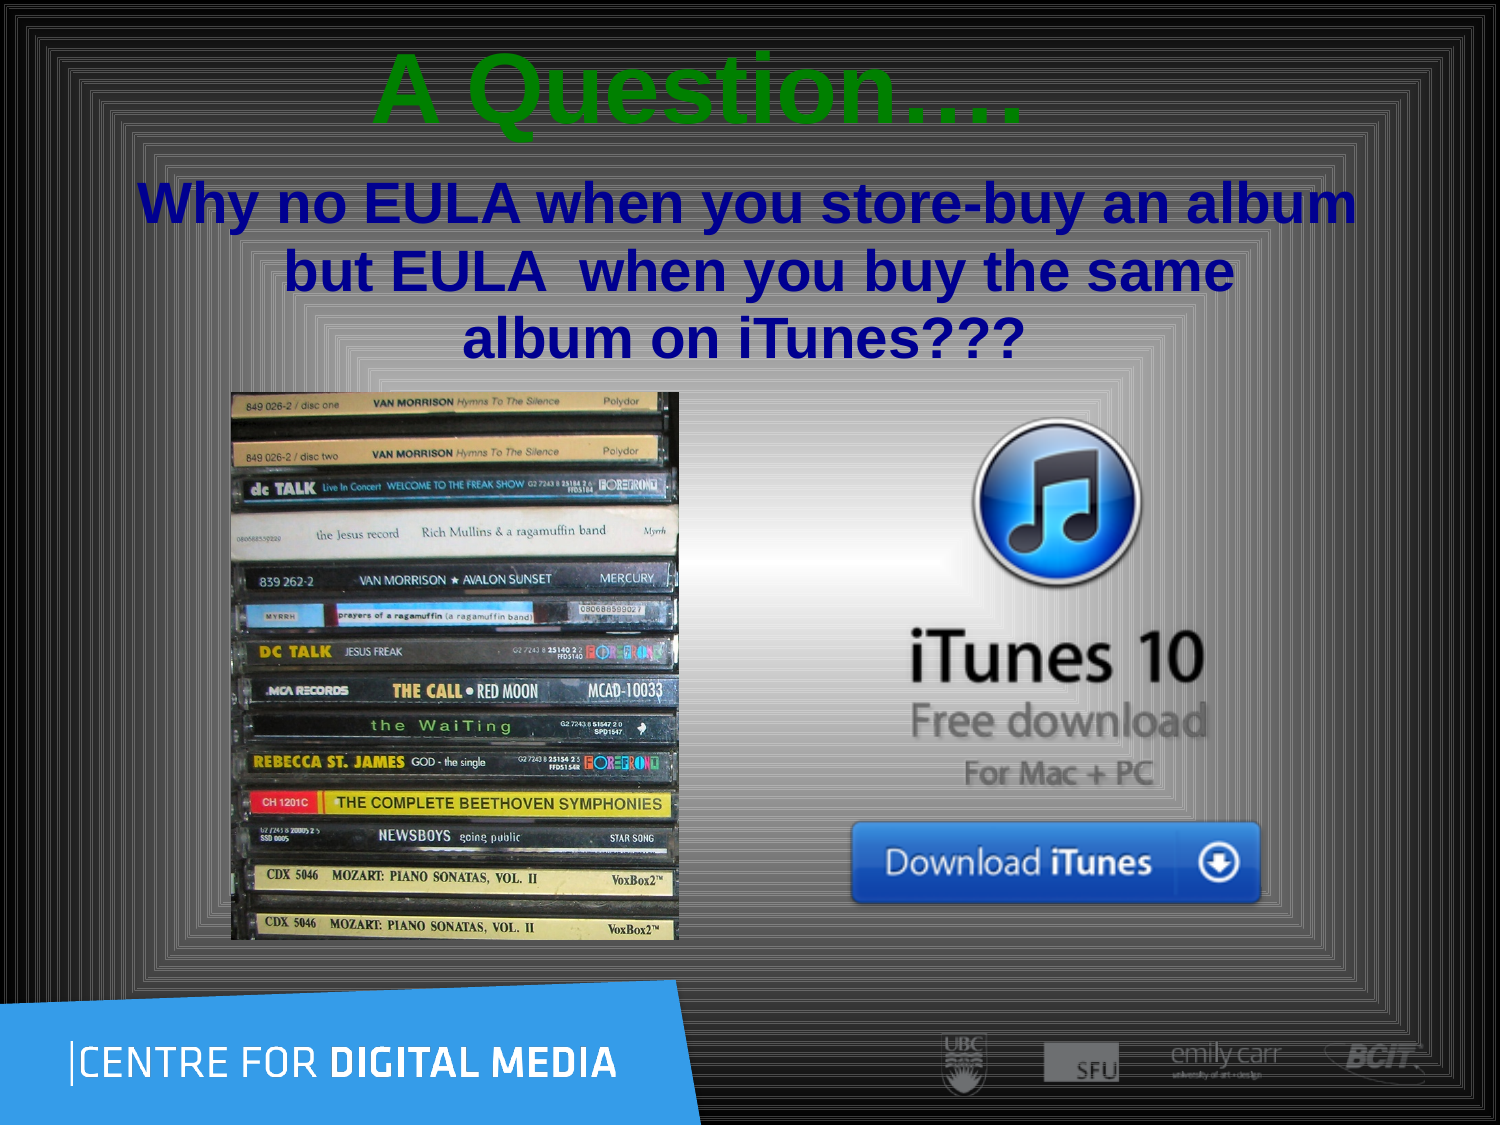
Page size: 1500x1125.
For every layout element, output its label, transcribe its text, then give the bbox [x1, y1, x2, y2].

picture [228, 392, 682, 940]
list Why no EULA when you store-buy an album but EULA when you buy the same album on iTunes??? [125, 166, 1459, 1008]
title A Question…. [75, 0, 1425, 167]
picture [846, 415, 1266, 913]
